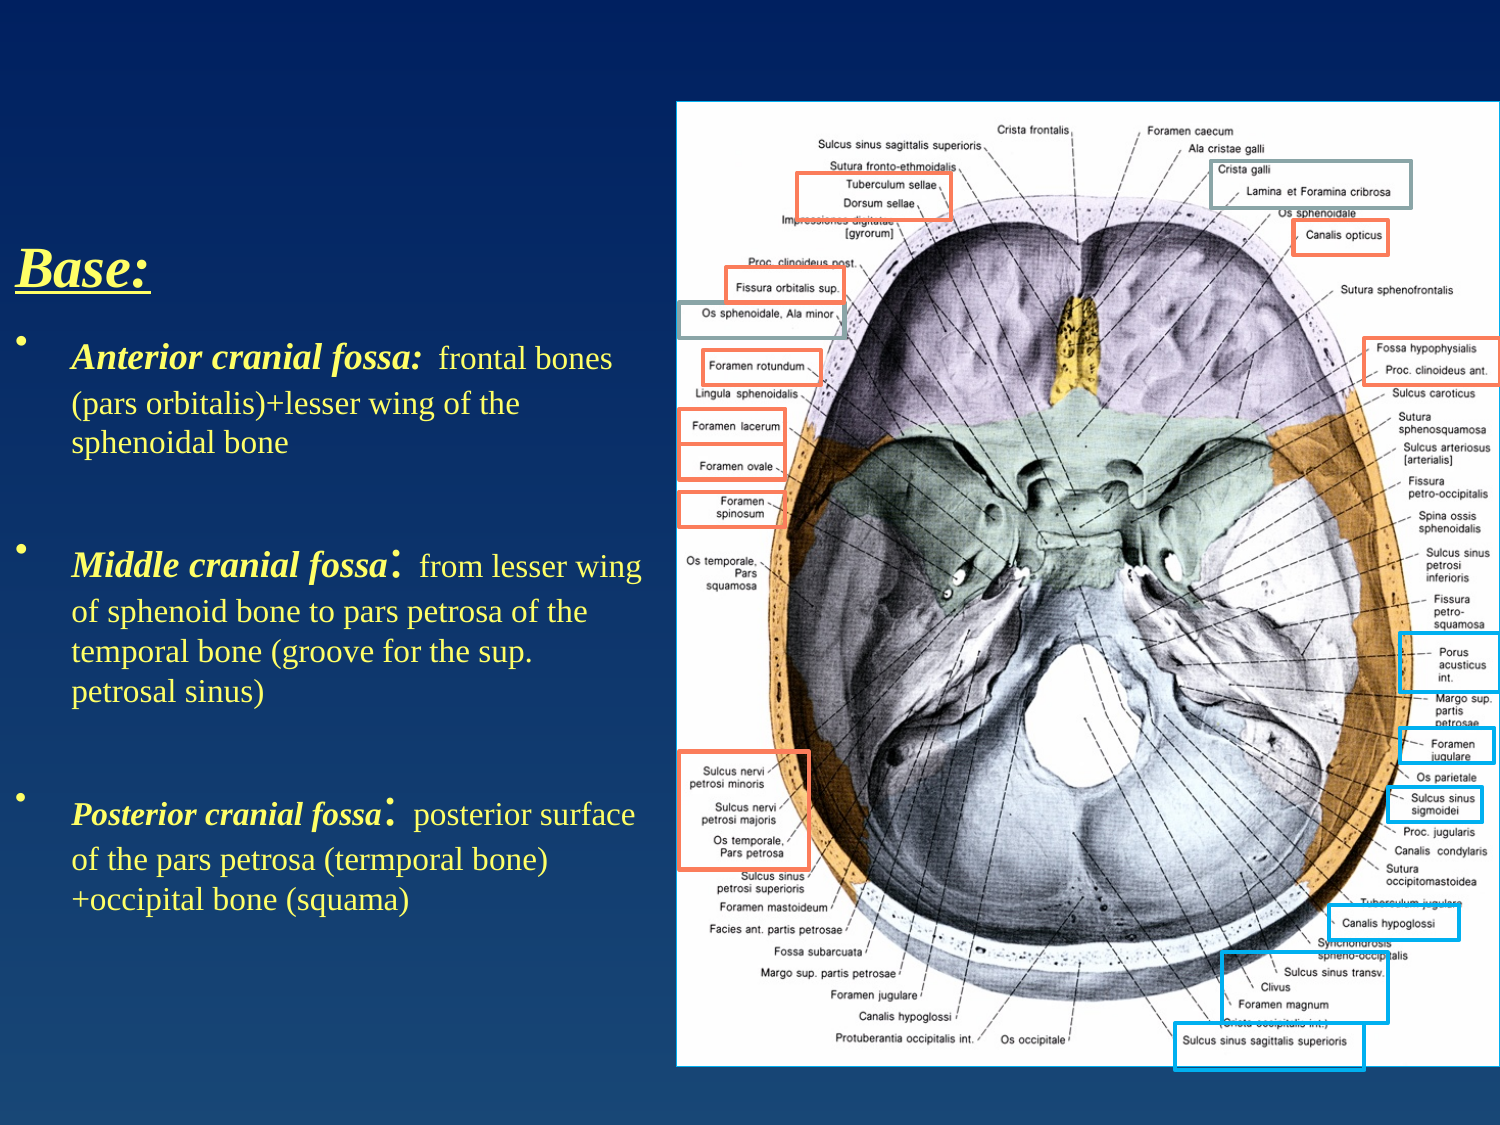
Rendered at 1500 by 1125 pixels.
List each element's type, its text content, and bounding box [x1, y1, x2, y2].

list Base: Anterior cranial fossa: frontal bones (pars orbitalis)+lesser wing of the sphenoidal bone Middle cranial fossa: from lesser wing of sphenoid bone to pars petrosa of the temporal bone (groove for the sup. petrosal sinus) Posterior cranial fossa: posterior surface of the pars petrosa (termporal bone)+occipital bone (squama) [0, 0, 663, 1125]
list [676, 101, 1500, 1067]
